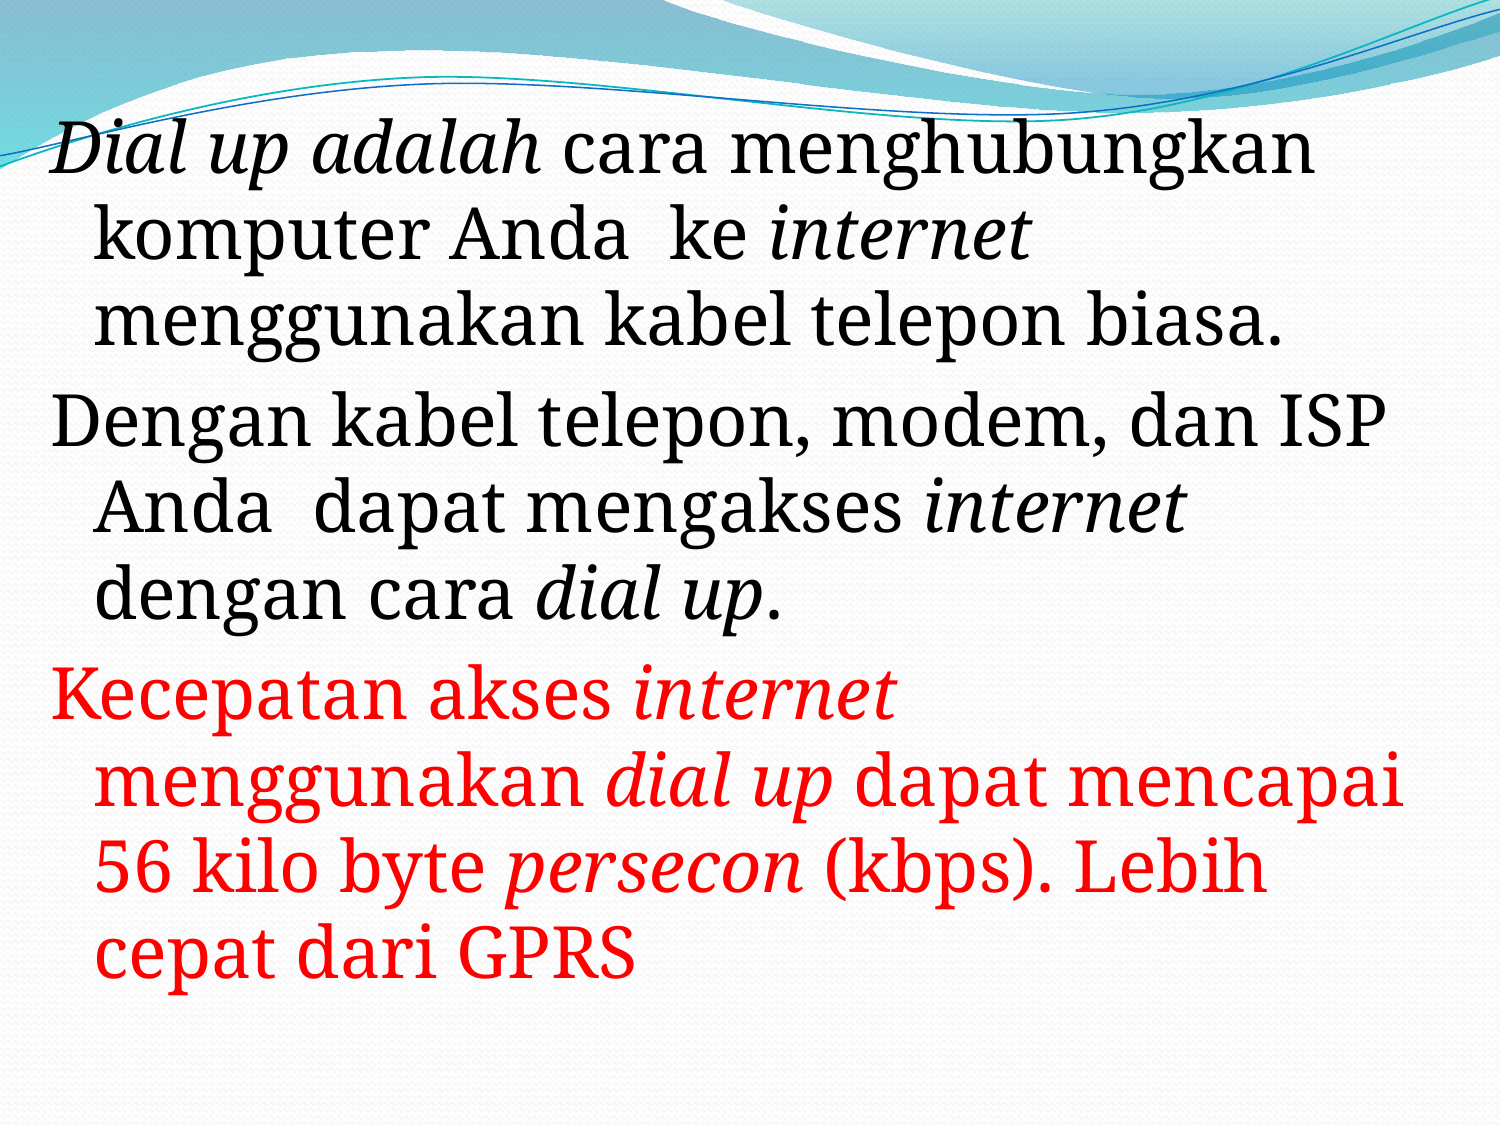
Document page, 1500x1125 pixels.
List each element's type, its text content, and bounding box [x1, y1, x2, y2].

list Dial up adalah cara menghubungkan komputer Anda ke internet menggunakan kabel telepon biasa. Dengan kabel telepon, modem, dan ISP Anda dapat mengakses internet dengan cara dial up. Kecepatan akses internet menggunakan dial up dapat mencapai 56 kilo byte persecon (kbps). Lebih cepat dari GPRS [35, 93, 1425, 1005]
